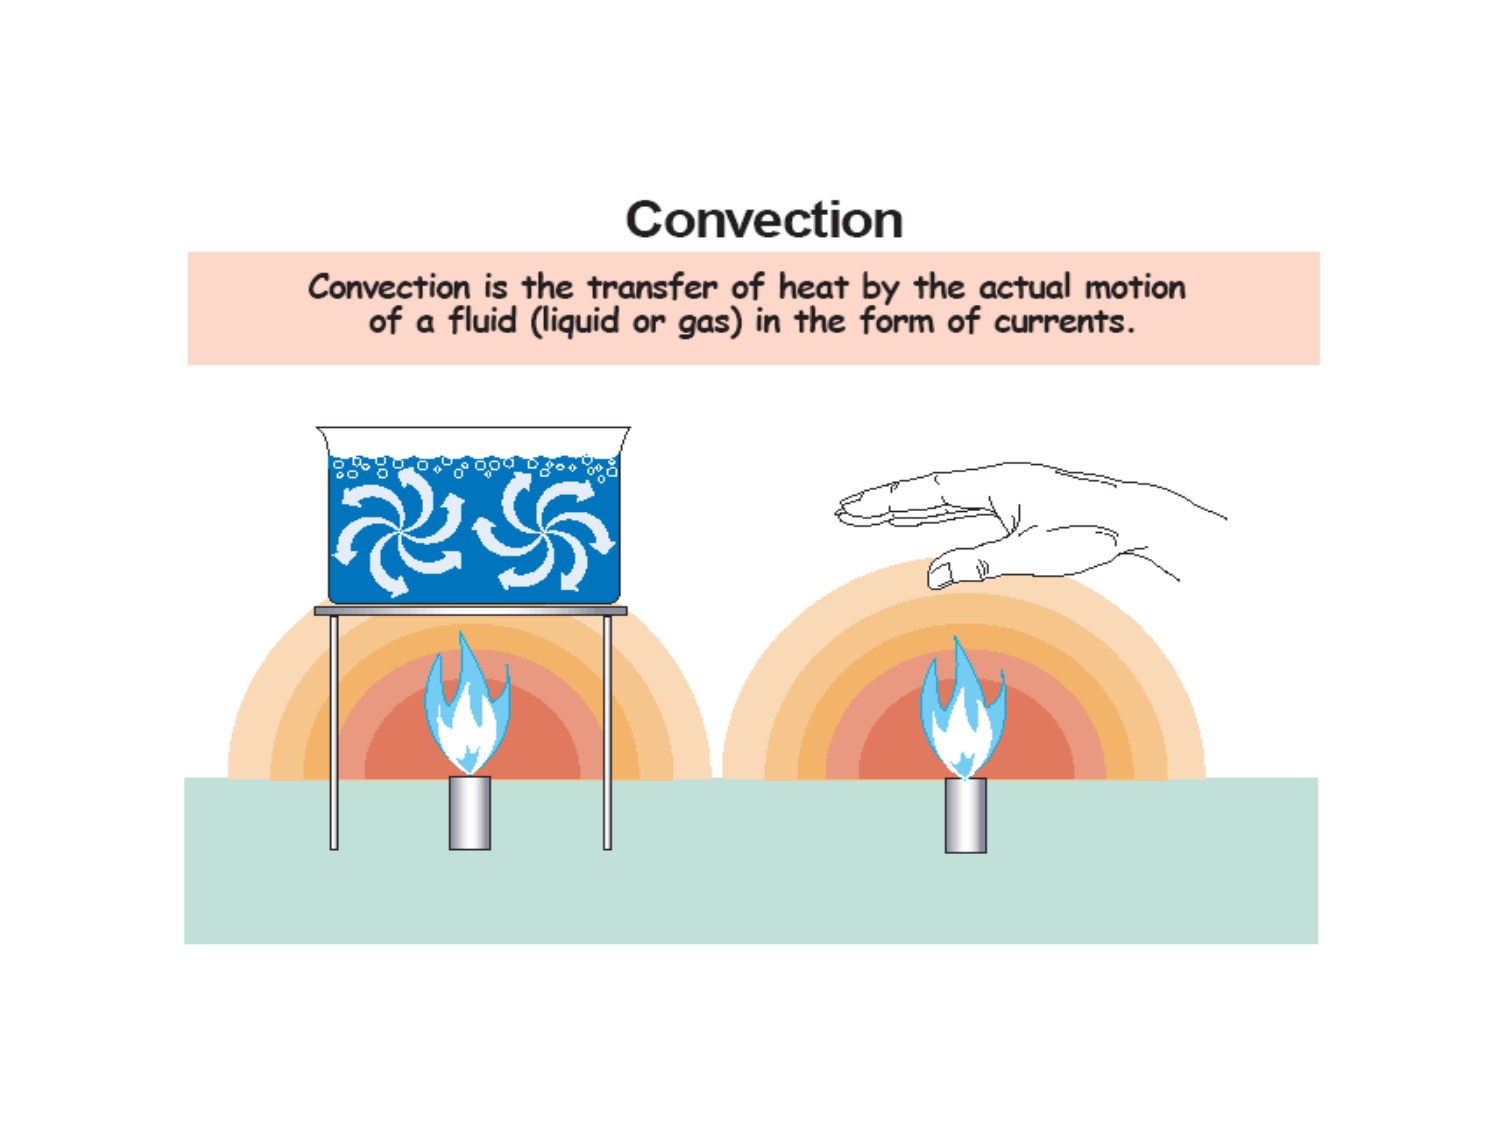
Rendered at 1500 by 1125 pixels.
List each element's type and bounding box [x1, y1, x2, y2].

text_box [62, 71, 1451, 1061]
